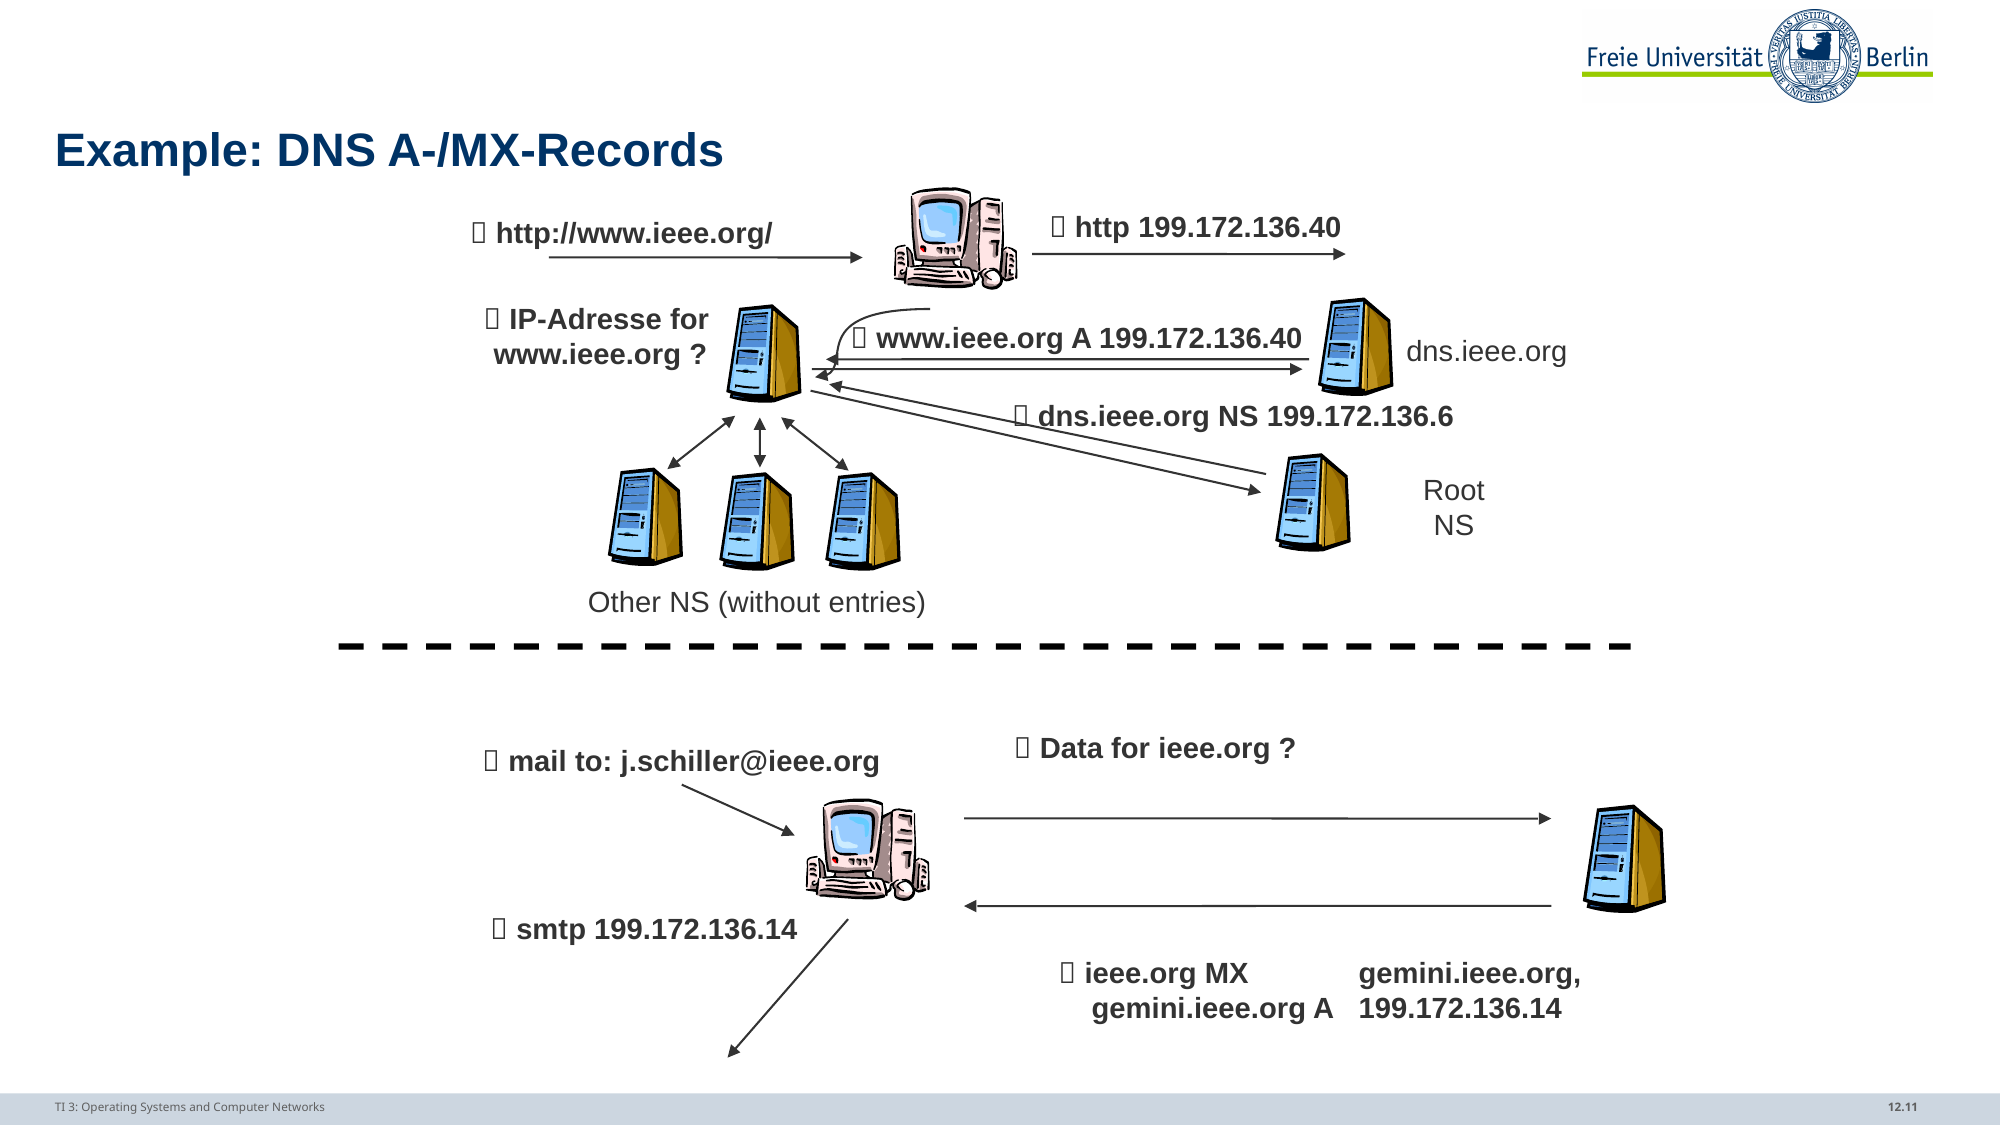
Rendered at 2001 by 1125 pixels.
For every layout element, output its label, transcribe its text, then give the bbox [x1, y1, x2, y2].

text_box Other NS (without entries) [573, 575, 942, 626]
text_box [805, 798, 930, 902]
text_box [463, 292, 931, 379]
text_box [893, 187, 1018, 290]
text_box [963, 722, 1552, 819]
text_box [963, 905, 1608, 1034]
picture [1582, 9, 1933, 103]
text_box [1582, 804, 1667, 915]
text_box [451, 207, 863, 258]
footer TI 3: Operating Systems and Computer Networks [54, 1091, 1363, 1125]
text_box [667, 415, 823, 471]
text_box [1030, 200, 1361, 255]
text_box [825, 311, 1323, 363]
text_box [828, 384, 1473, 475]
text_box Root NS [1408, 464, 1500, 549]
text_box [607, 467, 684, 568]
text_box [1317, 297, 1394, 382]
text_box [718, 480, 795, 573]
text_box [1222, 484, 1262, 496]
text_box [938, 369, 1303, 376]
title Example: DNS A-/MX-Records [54, 117, 1946, 188]
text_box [824, 482, 901, 573]
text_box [725, 304, 802, 405]
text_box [472, 902, 849, 1058]
text_box dns.ieee.org [1399, 324, 1583, 375]
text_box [1274, 484, 1351, 554]
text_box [464, 734, 899, 836]
